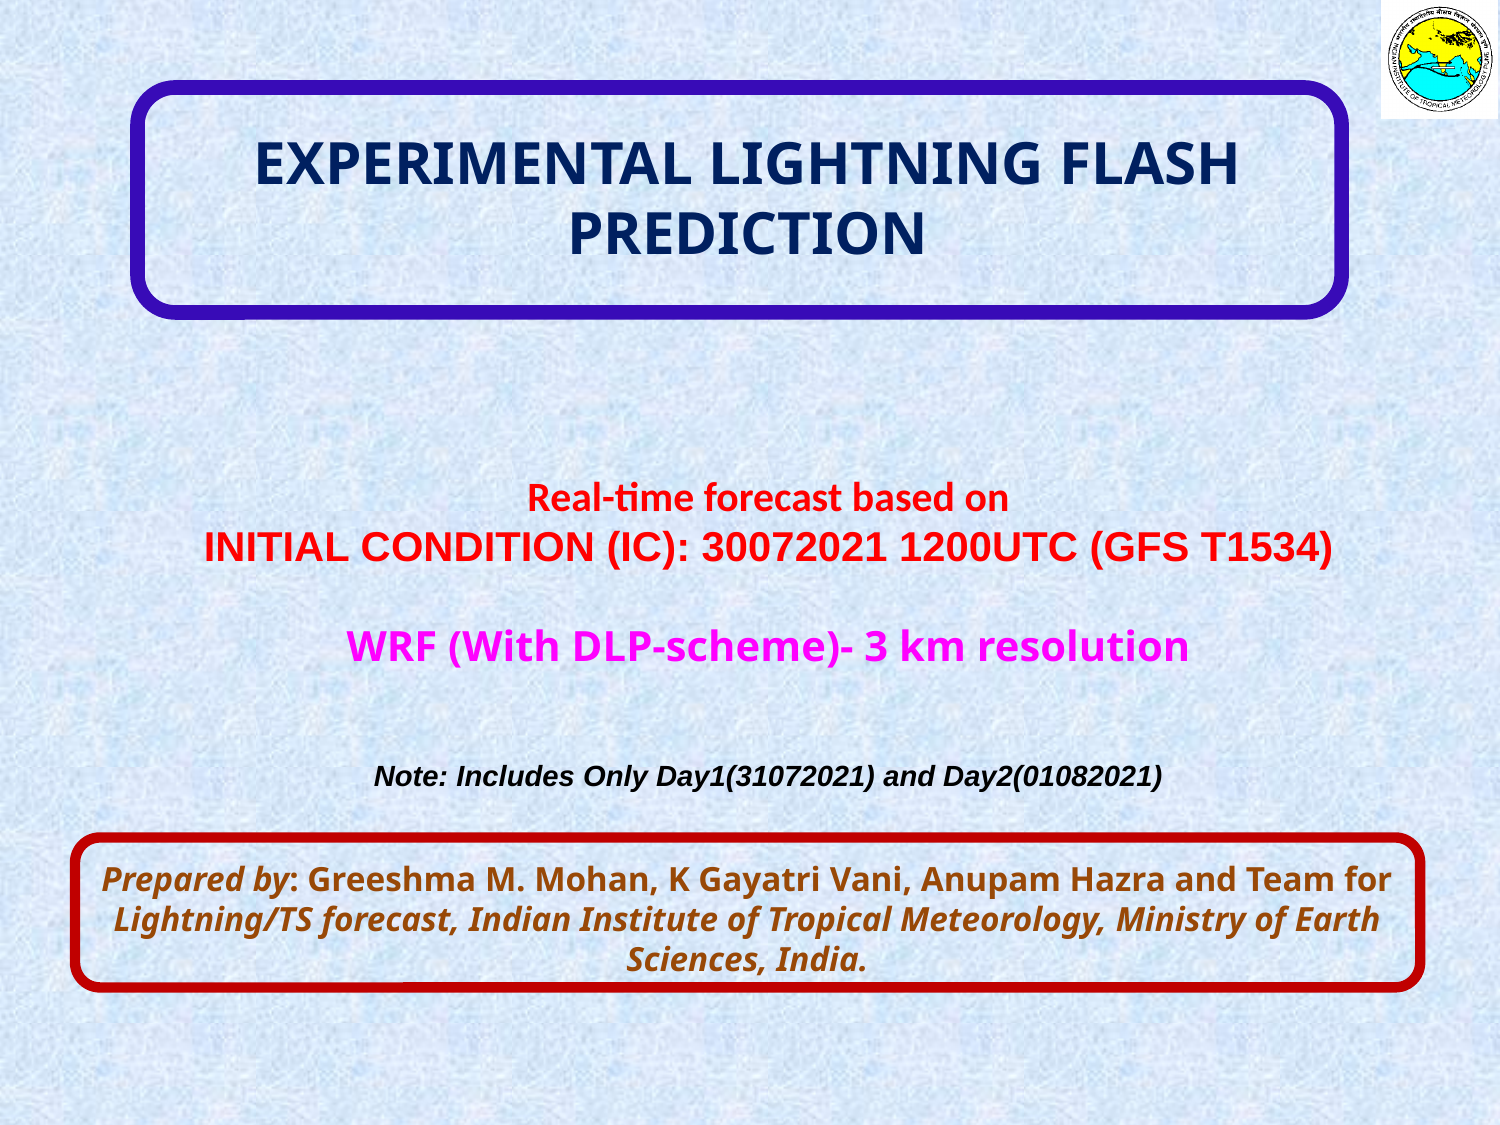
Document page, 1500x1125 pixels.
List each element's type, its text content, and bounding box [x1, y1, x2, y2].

picture [0, 0, 1500, 1125]
text_box Real-time forecast based on INITIAL CONDITION (IC): 30072021 1200UTC (GFS T1534) WRF (With DLP-scheme)- 3 km resolution [87, 462, 1450, 678]
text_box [62, 837, 1433, 988]
text_box Note: Includes Only Day1(31072021) and Day2(01082021) [87, 749, 1458, 800]
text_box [137, 87, 1357, 313]
